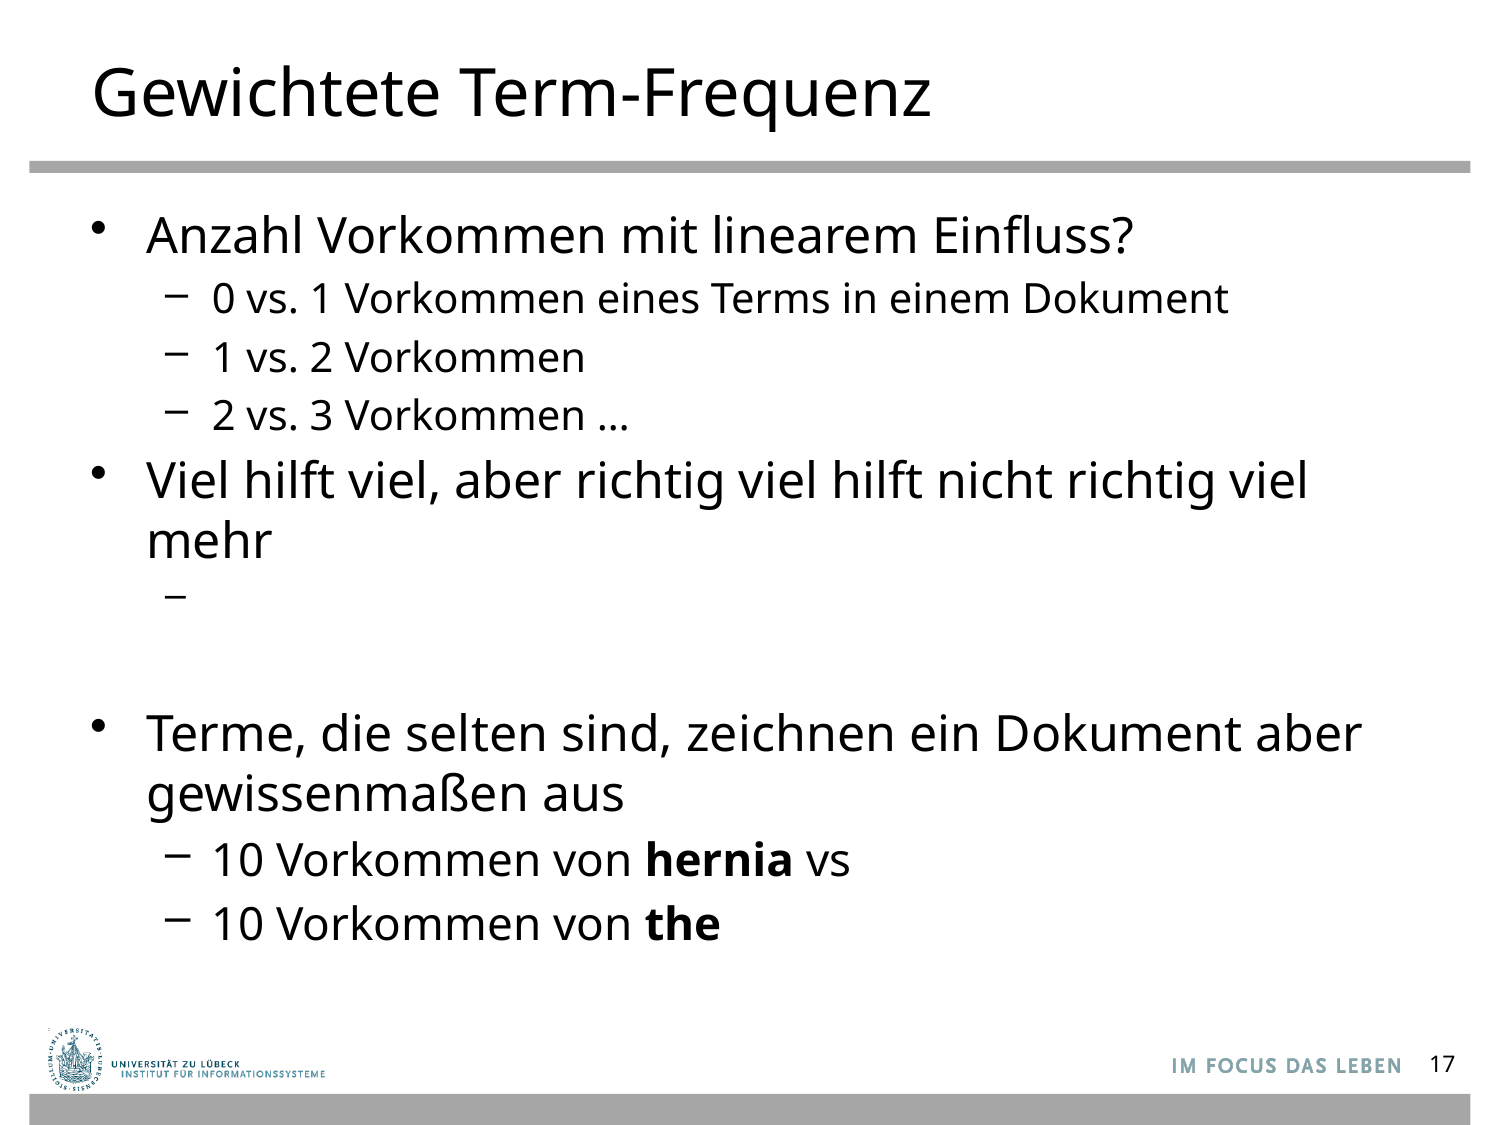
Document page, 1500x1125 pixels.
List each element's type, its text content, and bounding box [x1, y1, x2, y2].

picture [1173, 1058, 1305, 1073]
slide_number 17 [1305, 1050, 1471, 1083]
title Gewichtete Term-Frequenz [76, 42, 1427, 126]
